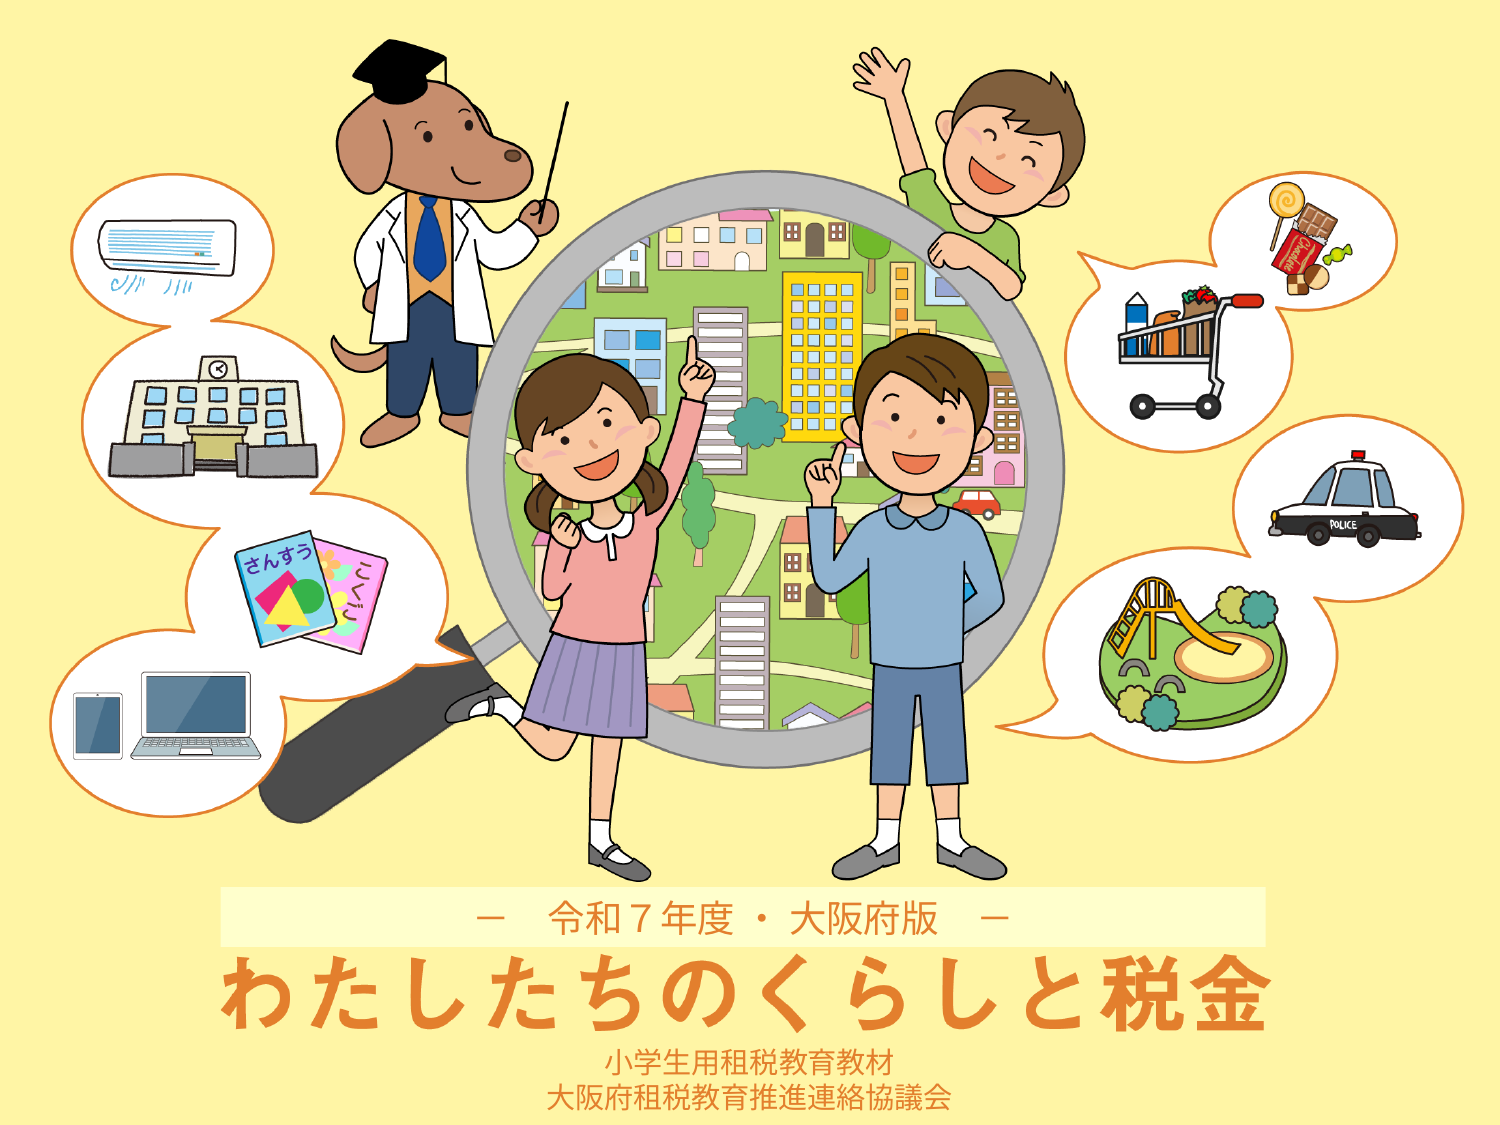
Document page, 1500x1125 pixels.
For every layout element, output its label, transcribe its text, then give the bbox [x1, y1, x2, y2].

text_box － 令和７年度 ・ 大阪府版 － [220, 887, 1266, 947]
picture [0, 0, 1500, 1125]
text_box 小学生用租税教育教材 大阪府租税教育推進連絡協議会 [531, 1037, 968, 1122]
